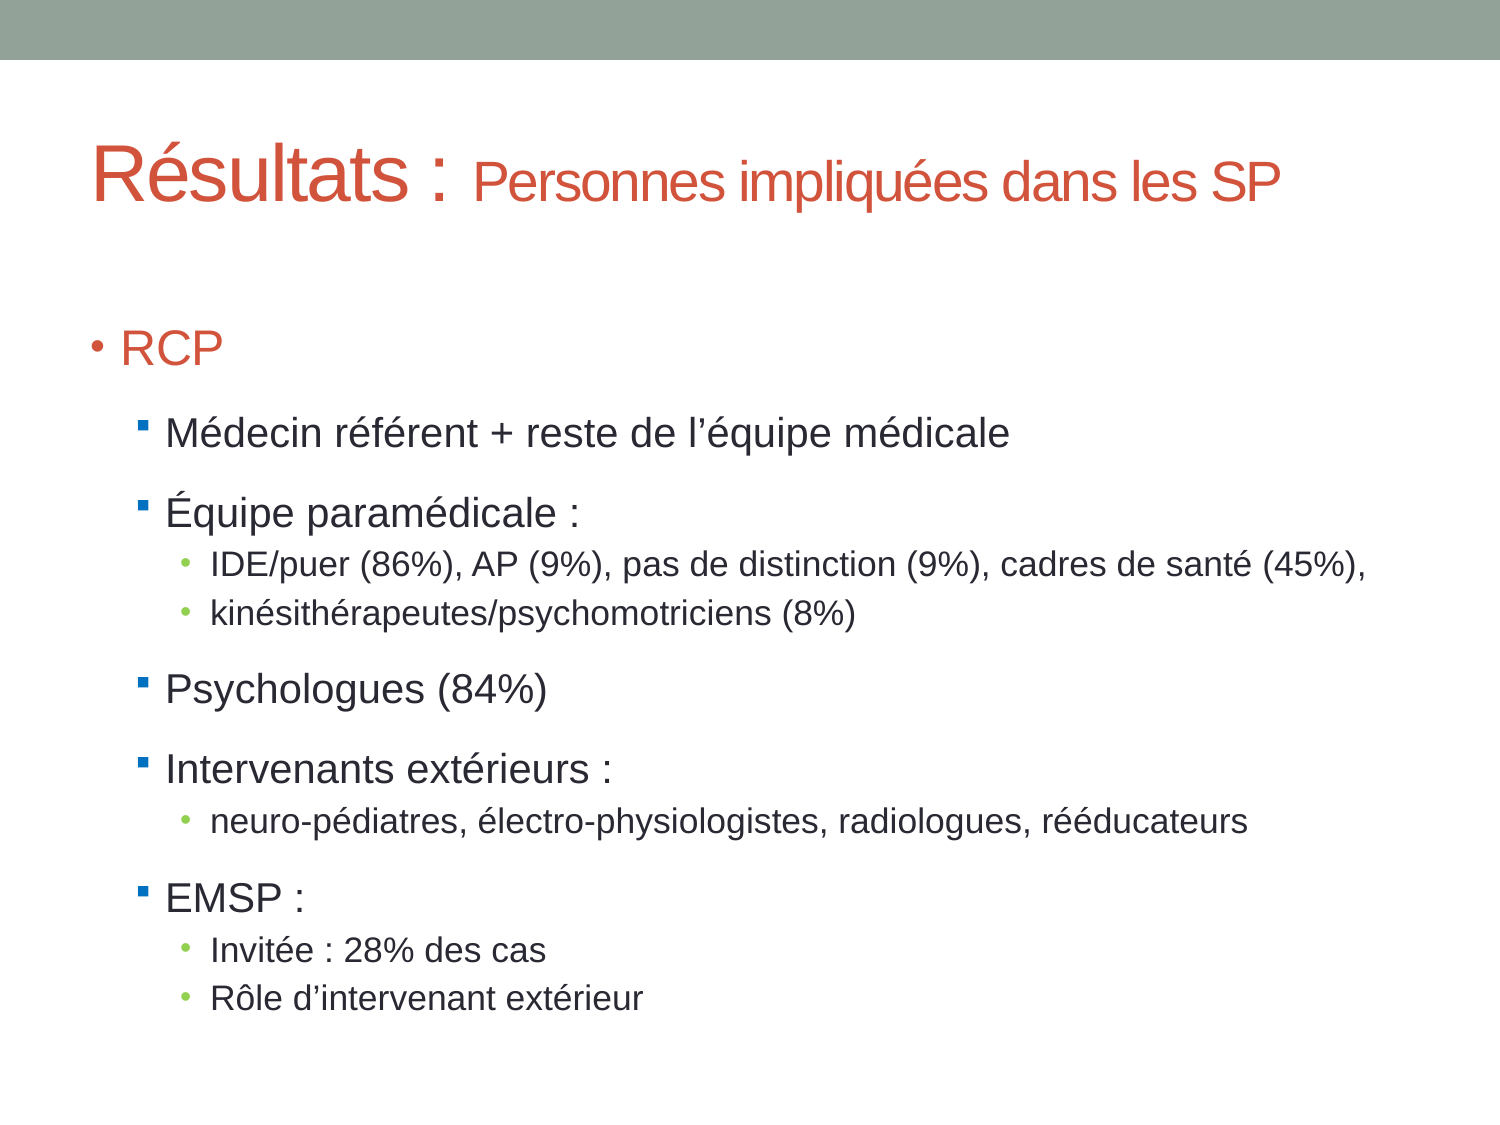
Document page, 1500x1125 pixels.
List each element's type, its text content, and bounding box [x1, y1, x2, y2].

list RCP Médecin référent + reste de l’équipe médicale Équipe paramédicale : IDE/puer (86%), AP (9%), pas de distinction (9%), cadres de santé (45%), kinésithérapeutes/psychomotriciens (8%) Psychologues (84%) Intervenants extérieurs : neuro-pédiatres, électro-physiologistes, radiologues, rééducateurs EMSP : Invitée : 28% des cas Rôle d’intervenant extérieur [75, 262, 1471, 1063]
title Résultats : Personnes impliquées dans les SP [75, 87, 1425, 250]
